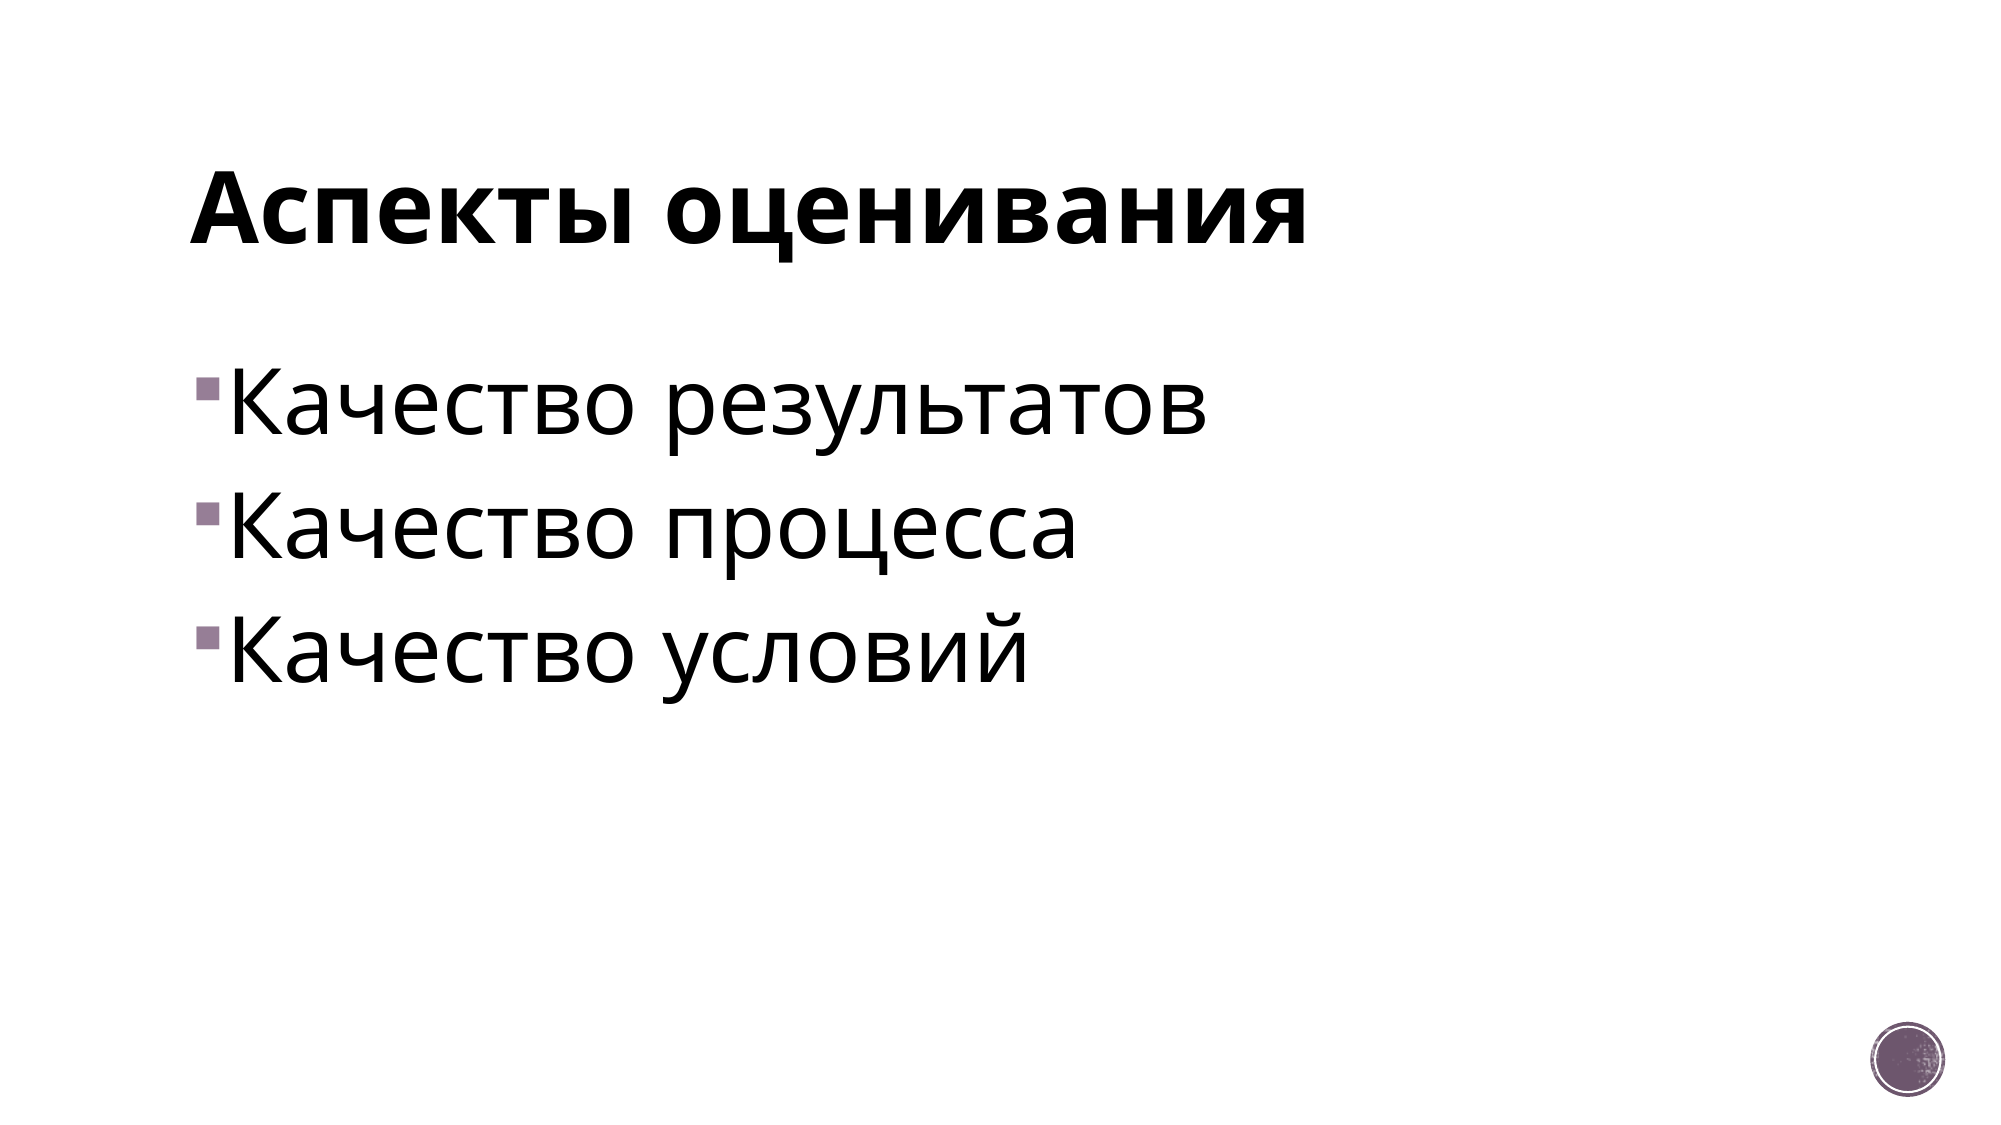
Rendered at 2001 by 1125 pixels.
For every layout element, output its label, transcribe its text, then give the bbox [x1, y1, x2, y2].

list Качество результатов Качество процесса Качество условий [175, 348, 1826, 1013]
title Аспекты оценивания [175, 79, 1826, 344]
